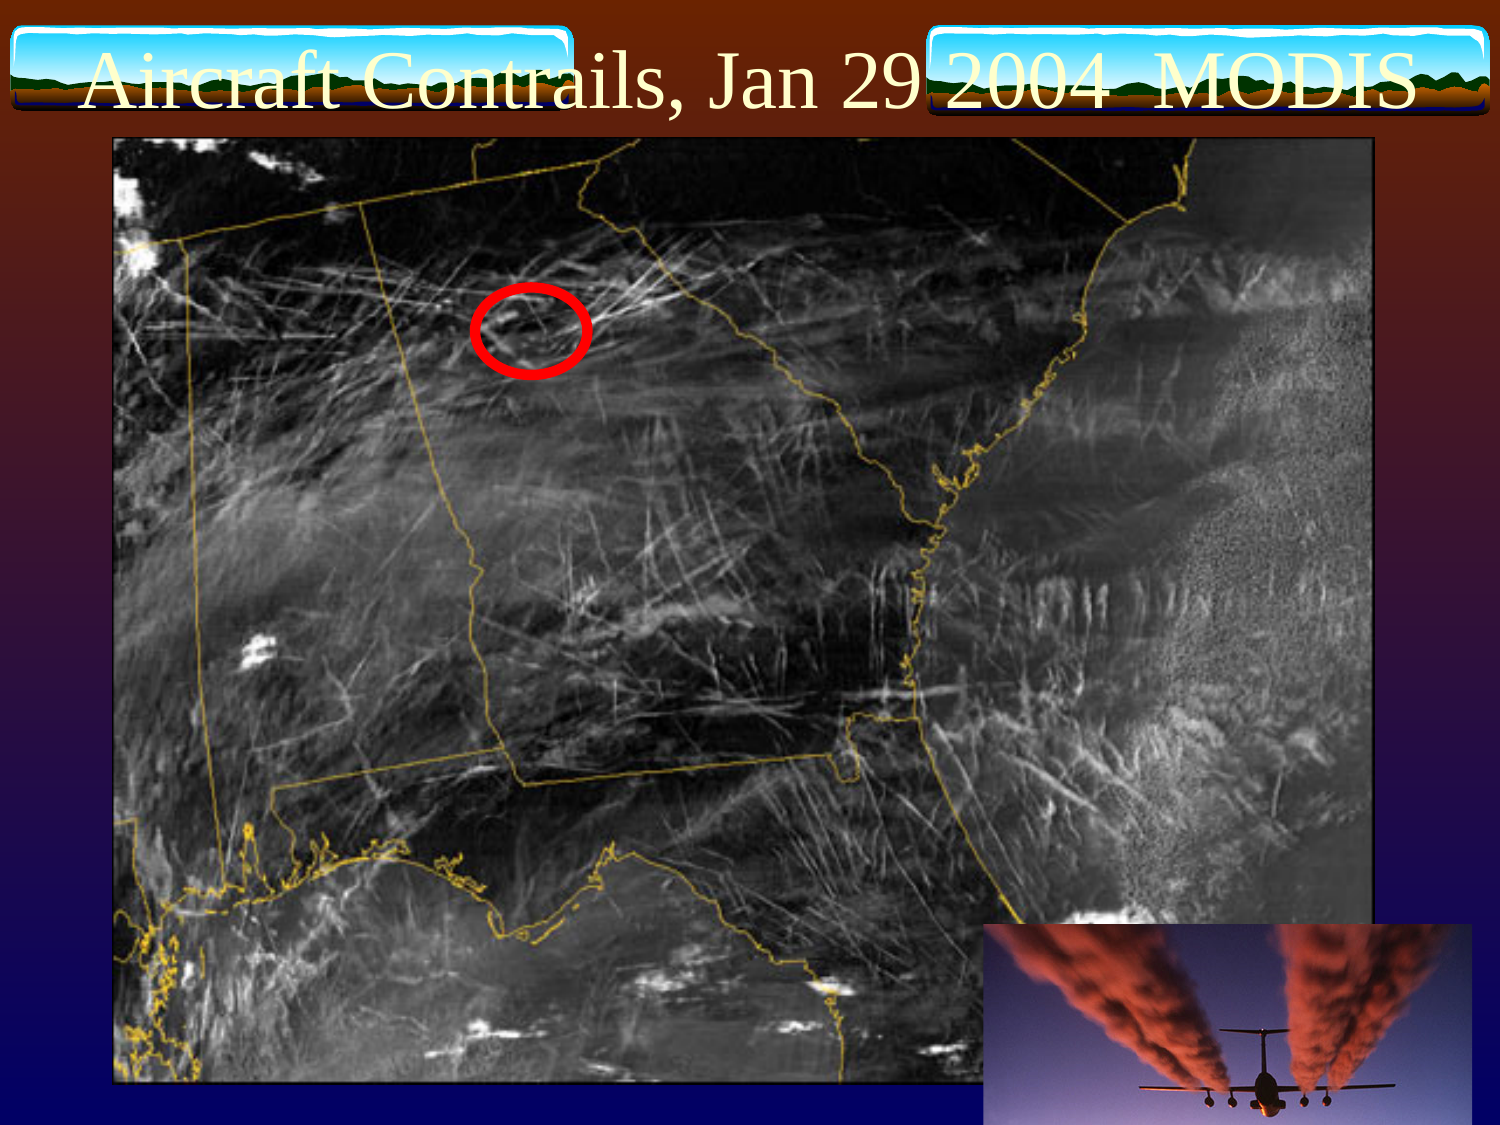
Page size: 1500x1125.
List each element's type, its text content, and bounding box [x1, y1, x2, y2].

title Aircraft Contrails, Jan 29 2004 MODIS [0, 12, 1500, 138]
picture [112, 137, 1473, 1125]
